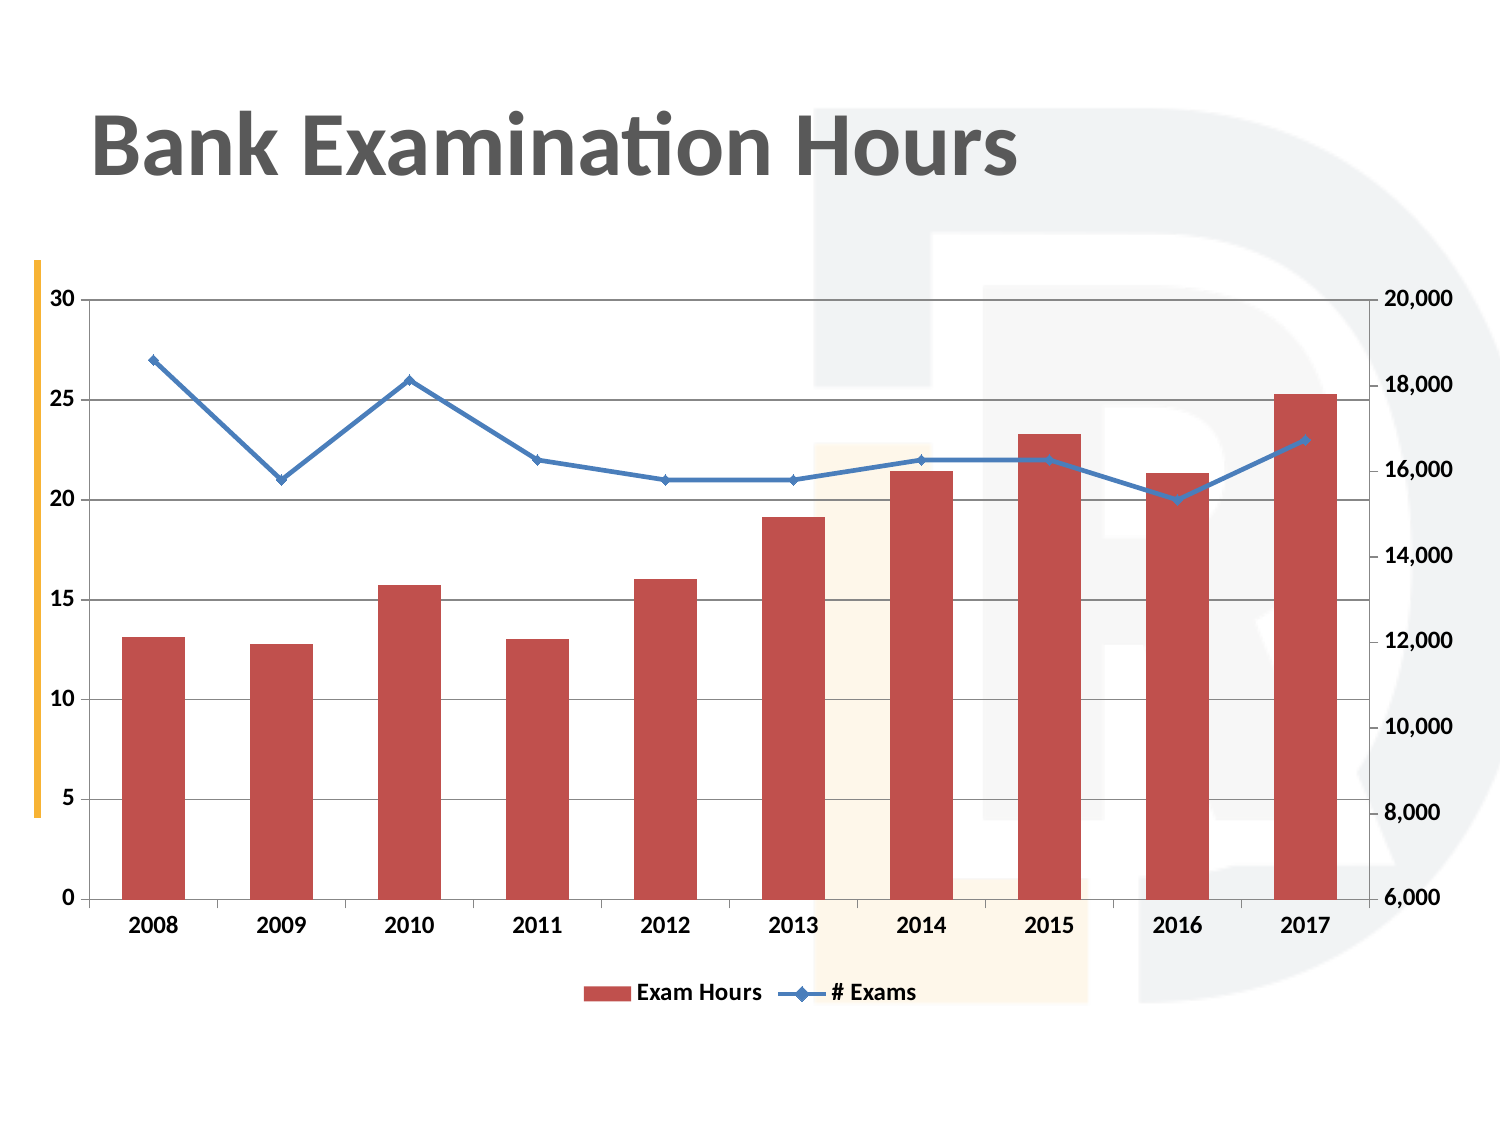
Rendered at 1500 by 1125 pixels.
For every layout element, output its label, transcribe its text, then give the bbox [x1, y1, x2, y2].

chart [37, 287, 1463, 1013]
title Bank Examination Hours [75, 45, 1425, 233]
